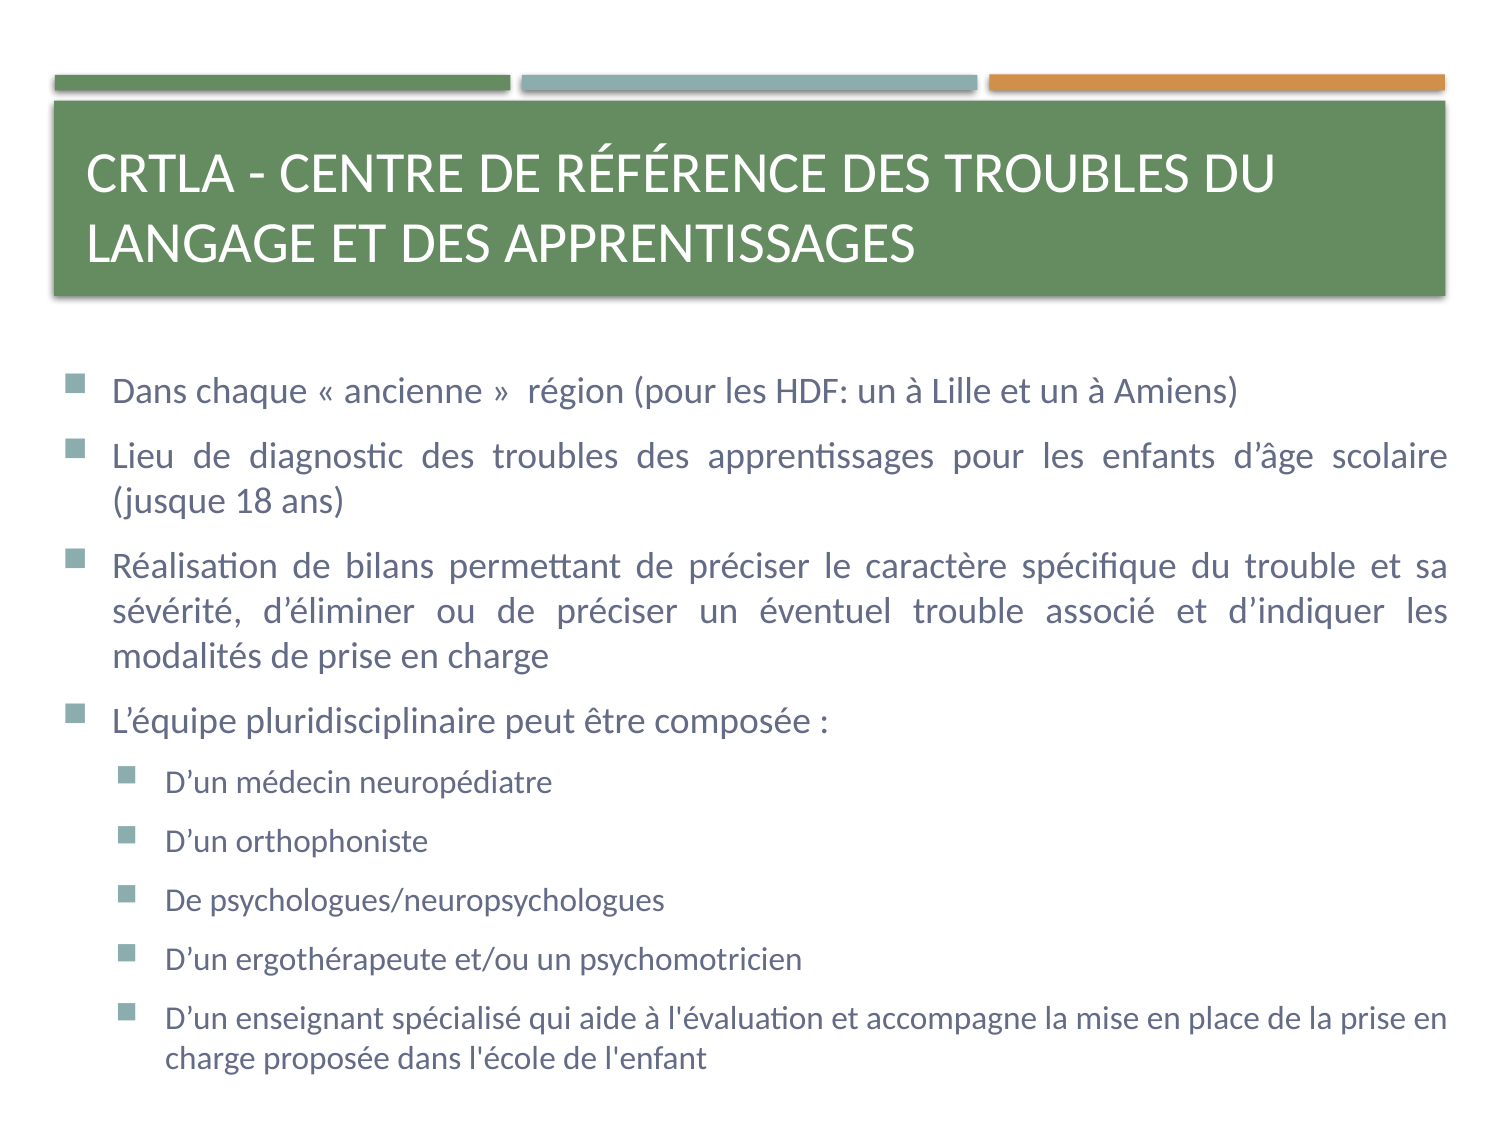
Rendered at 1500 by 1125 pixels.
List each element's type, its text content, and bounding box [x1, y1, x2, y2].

list Dans chaque « ancienne » région (pour les HDF: un à Lille et un à Amiens) Lieu de diagnostic des troubles des apprentissages pour les enfants d’âge scolaire (jusque 18 ans) Réalisation de bilans permettant de préciser le caractère spécifique du trouble et sa sévérité, d’éliminer ou de préciser un éventuel trouble associé et d’indiquer les modalités de prise en charge L’équipe pluridisciplinaire peut être composée : D’un médecin neuropédiatre D’un orthophoniste De psychologues/neuropsychologues D’un ergothérapeute et/ou un psychomotricien D’un enseignant spécialisé qui aide à l'évaluation et accompagne la mise en place de la prise en charge proposée dans l'école de l'enfant [46, 316, 1465, 1125]
title CRTLA - Centre de Référence des Troubles du Langage et des Apprentissages [71, 115, 1429, 282]
